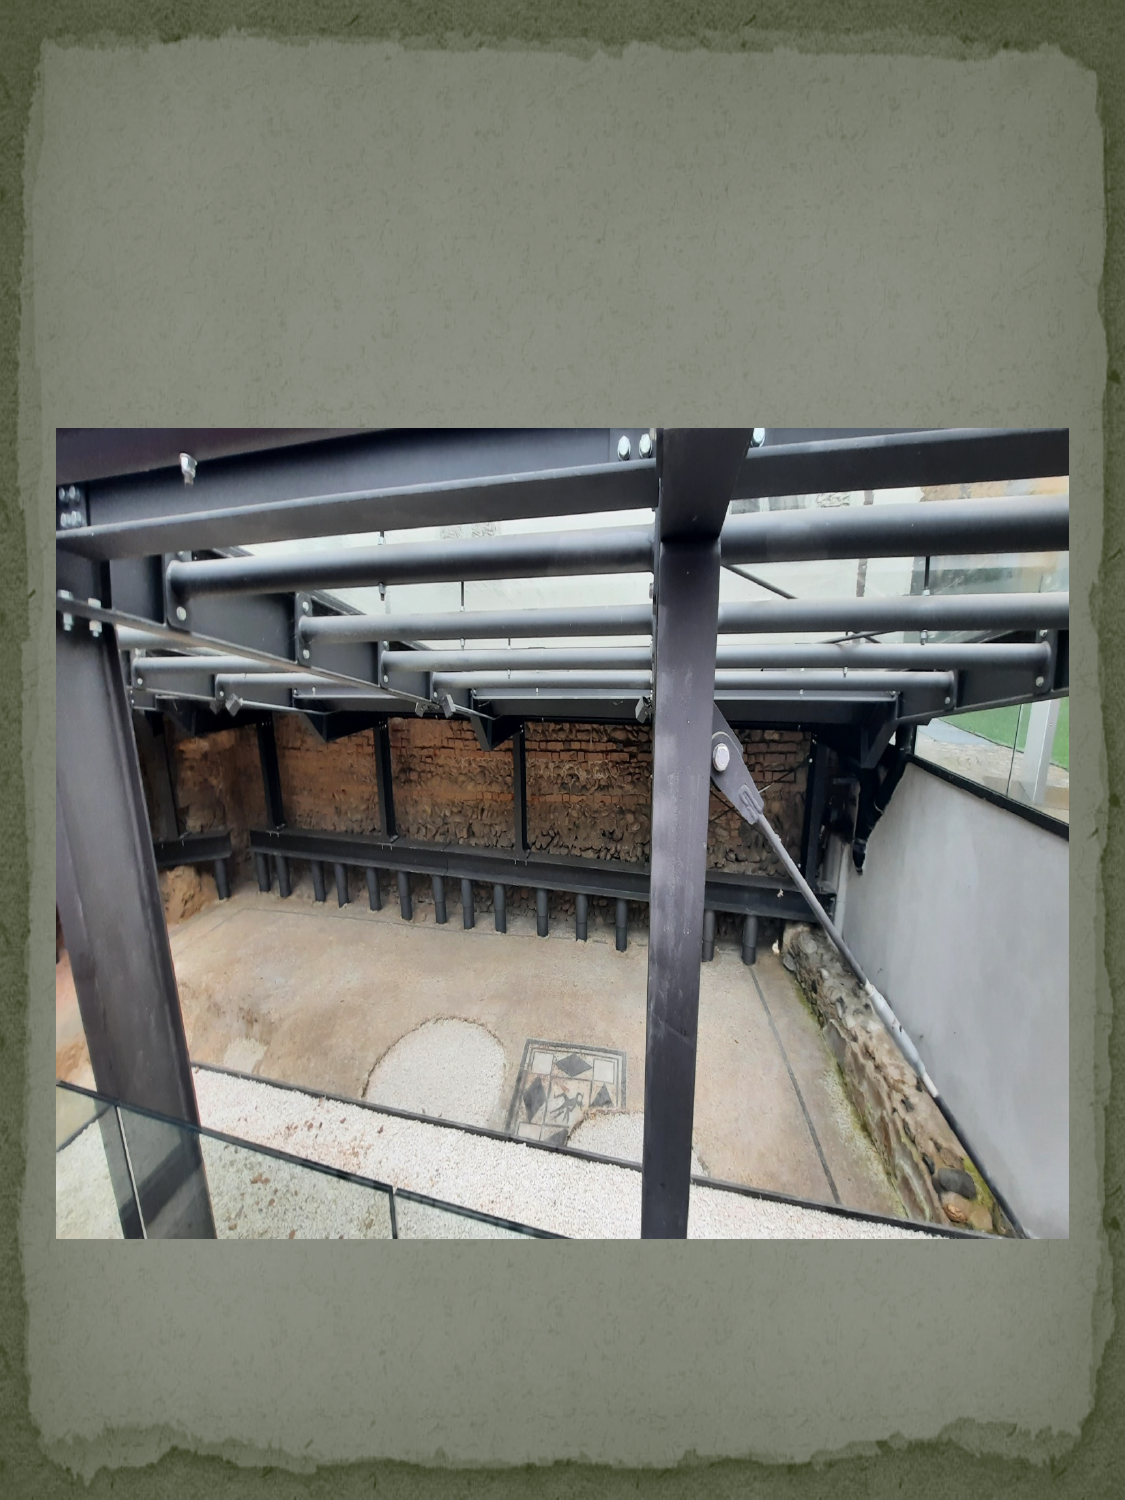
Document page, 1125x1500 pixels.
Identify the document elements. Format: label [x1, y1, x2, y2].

list [59, 431, 1067, 1236]
